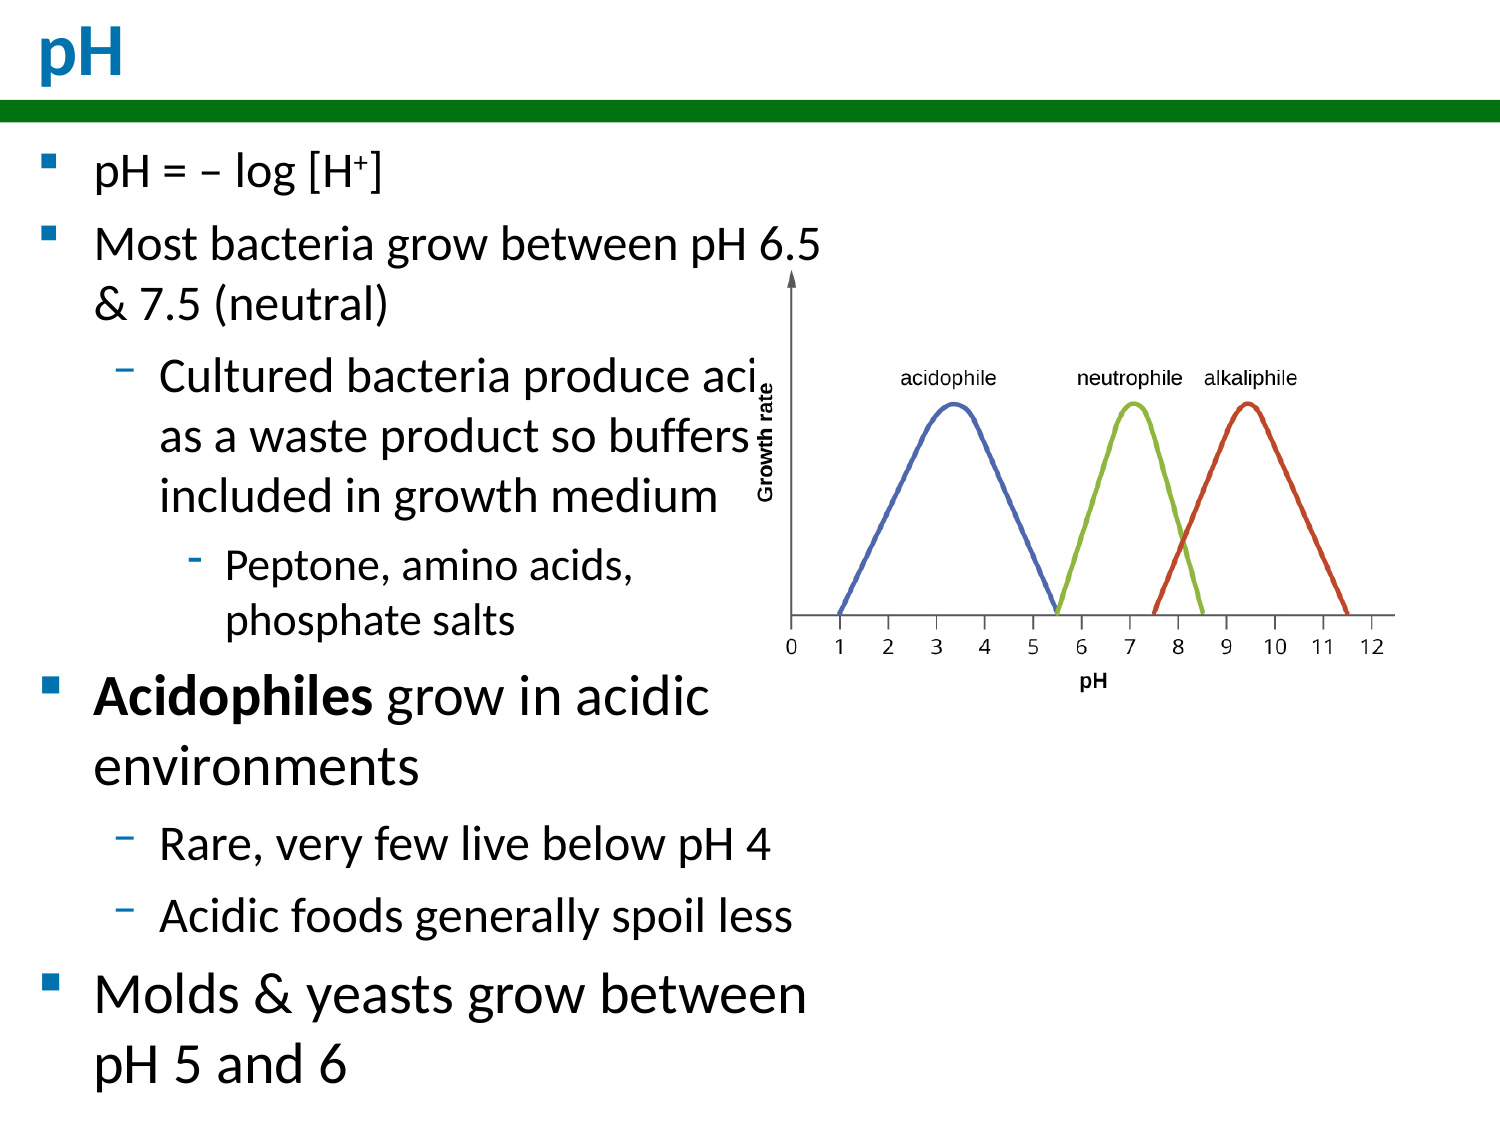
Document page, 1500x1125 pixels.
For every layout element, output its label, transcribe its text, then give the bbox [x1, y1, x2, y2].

picture [587, 270, 1500, 694]
list pH = – log [H+] Most bacteria grow between pH 6.5 & 7.5 (neutral) Cultured bacteria produce acid as a waste product so buffers are included in growth medium Peptone, amino acids, phosphate salts Acidophiles grow in acidic environments Rare, very few live below pH 4 Acidic foods generally spoil less Molds & yeasts grow between pH 5 and 6 [36, 137, 838, 1101]
title pH [37, 0, 1463, 113]
